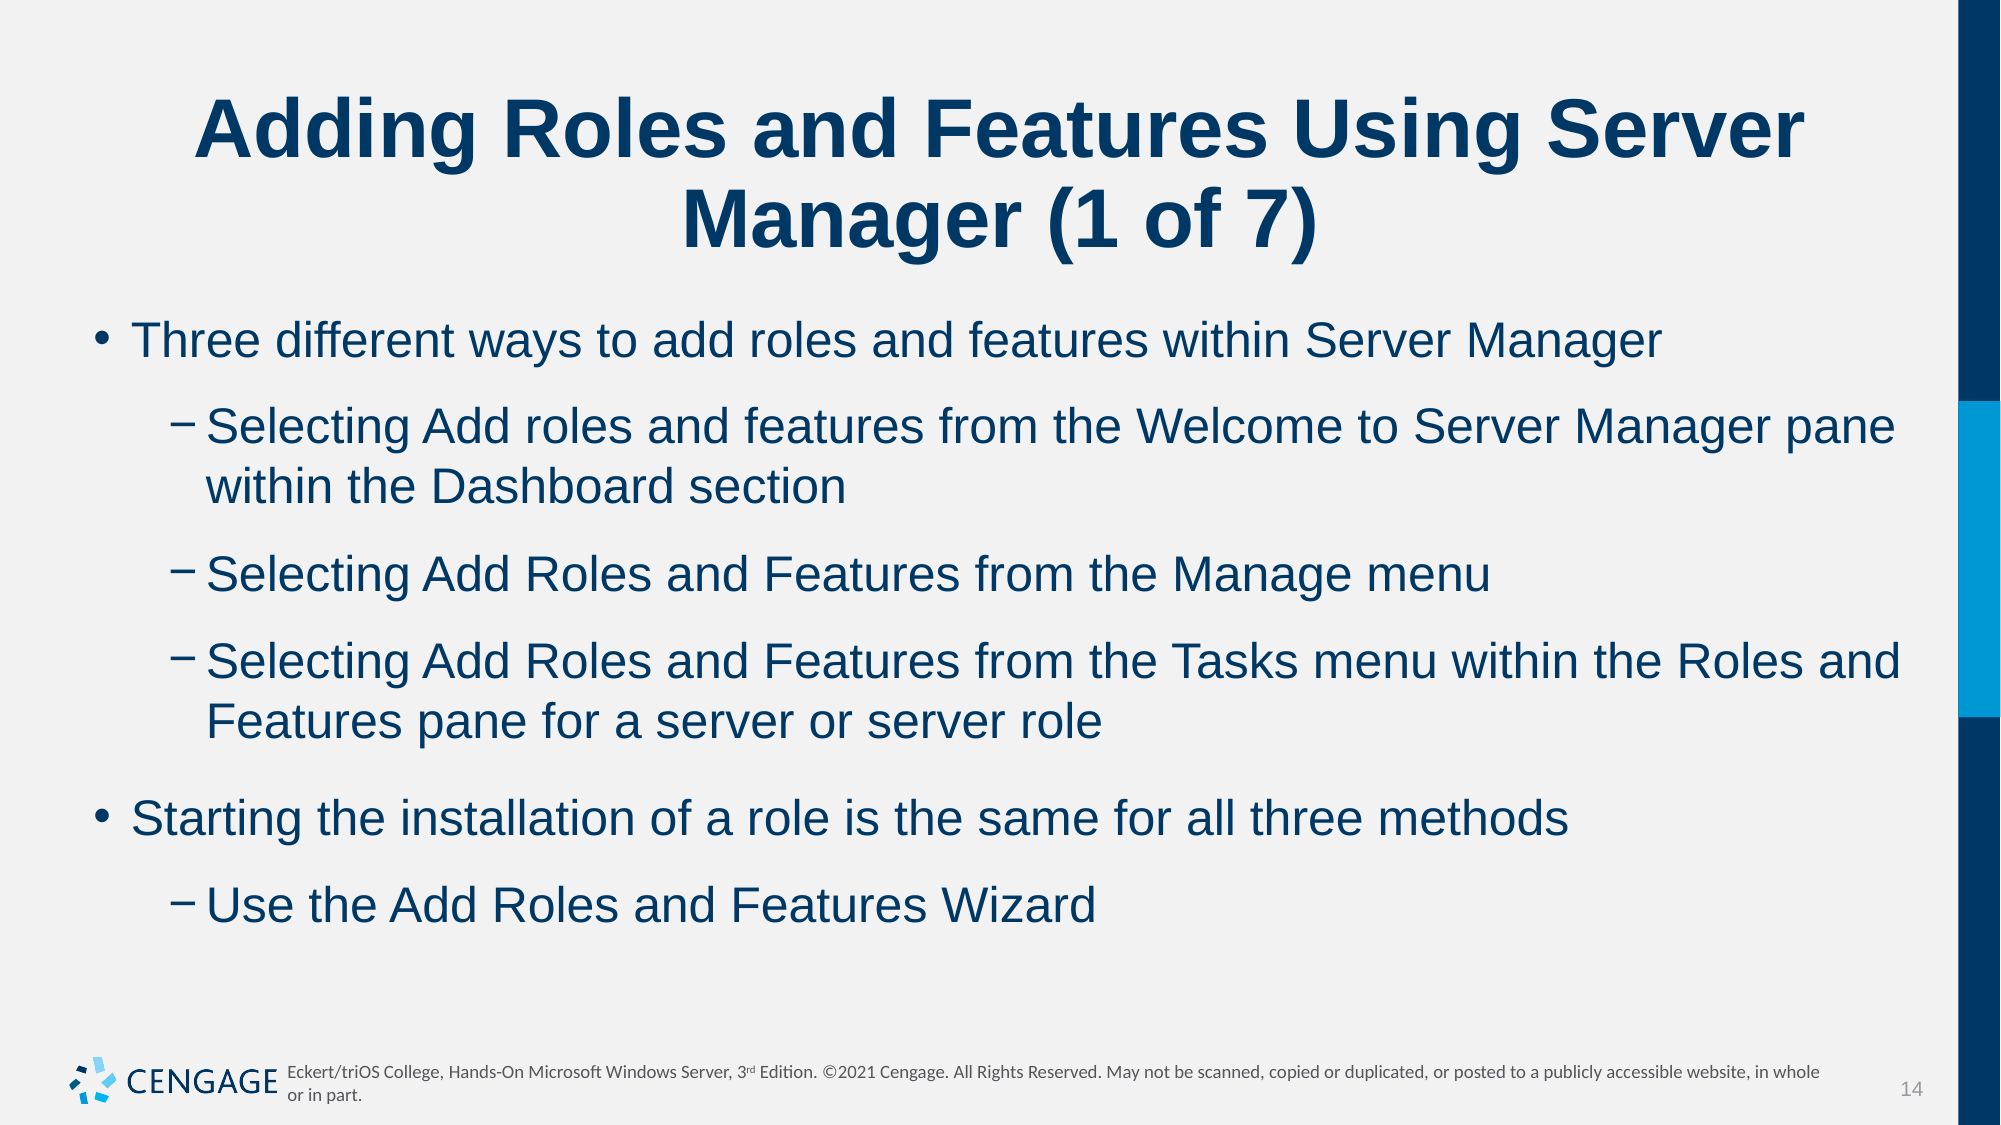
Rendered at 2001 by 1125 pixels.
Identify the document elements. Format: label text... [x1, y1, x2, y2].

picture [69, 1057, 277, 1104]
title Adding Roles and Features Using Server Manager (1 of 7) [78, 77, 1923, 278]
list Three different ways to add roles and features within Server Manager Selecting Add roles and features from the Welcome to Server Manager pane within the Dashboard section Selecting Add Roles and Features from the Manage menu Selecting Add Roles and Features from the Tasks menu within the Roles and Features pane for a server or server role Starting the installation of a role is the same for all three methods Use the Add Roles and Features Wizard [78, 299, 1923, 1014]
